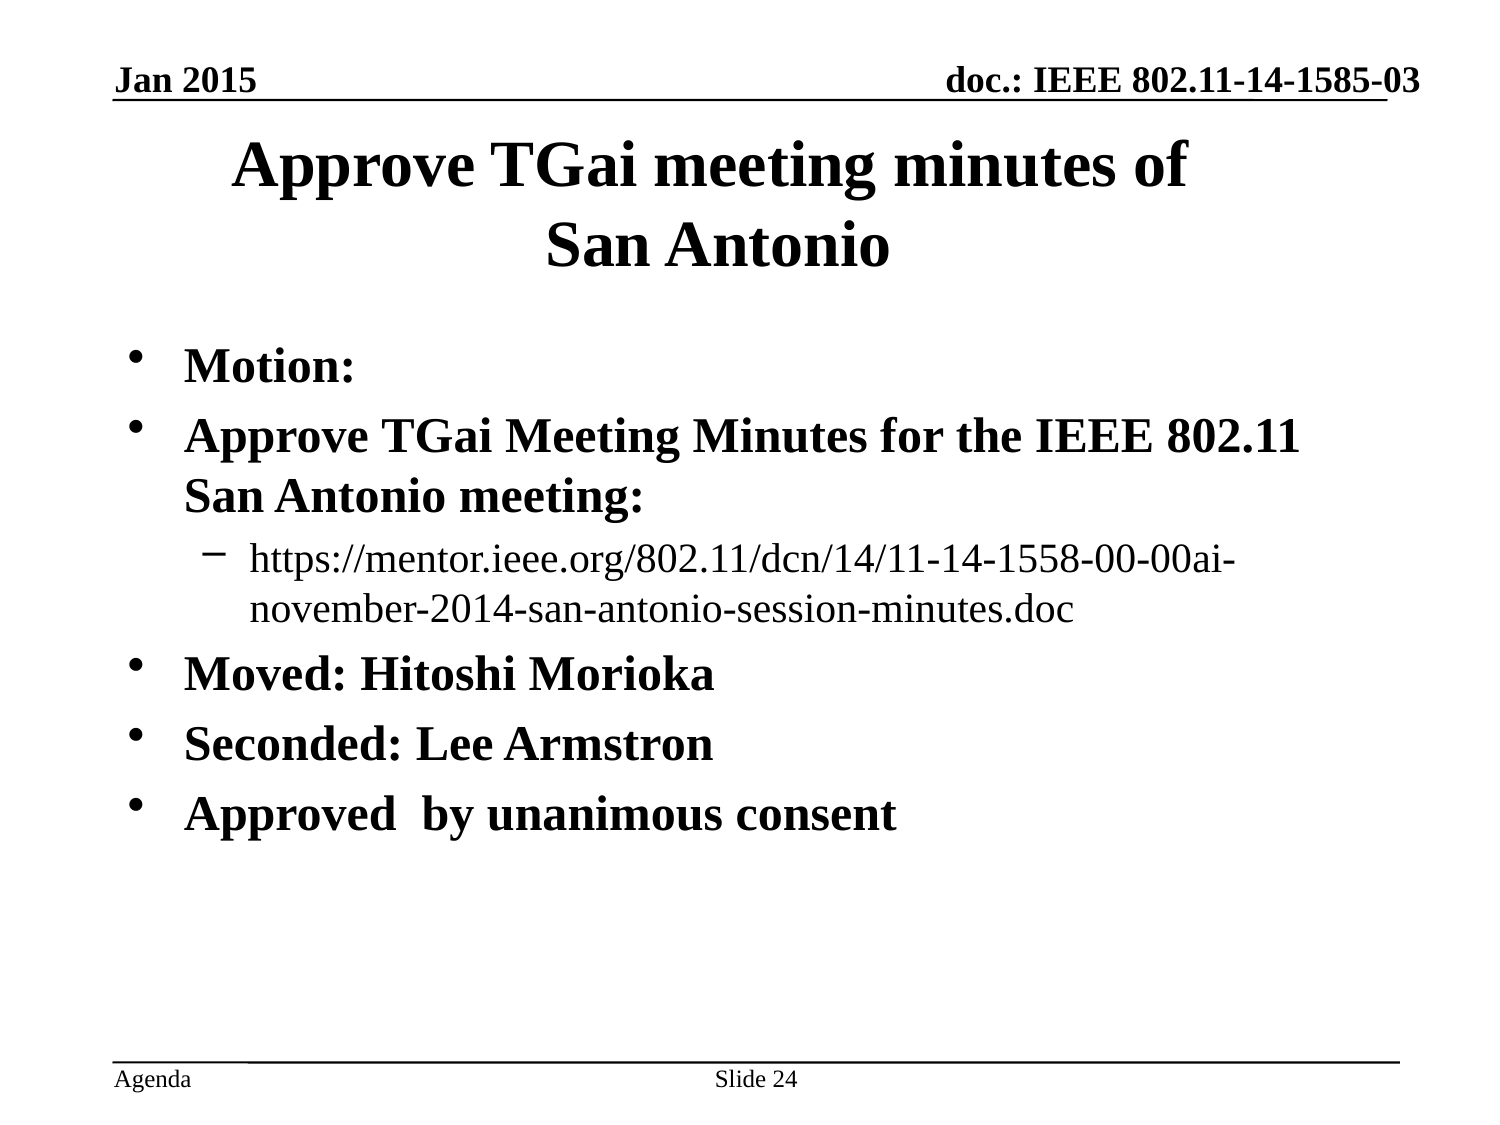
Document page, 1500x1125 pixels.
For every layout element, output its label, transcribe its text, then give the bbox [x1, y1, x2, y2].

title Approve TGai meeting minutes of San Antonio [112, 112, 1326, 288]
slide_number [114, 54, 274, 101]
slide_number Slide 24 [712, 1061, 800, 1093]
list Motion: Approve TGai Meeting Minutes for the IEEE 802.11 San Antonio meeting: https://mentor.ieee.org/802.11/dcn/14/11-14-1558-00-00ai-november-2014-san-antonio-session-minutes.doc Moved: Hitoshi Morioka Seconded: Lee Armstron Approved by unanimous consent [112, 324, 1388, 1001]
